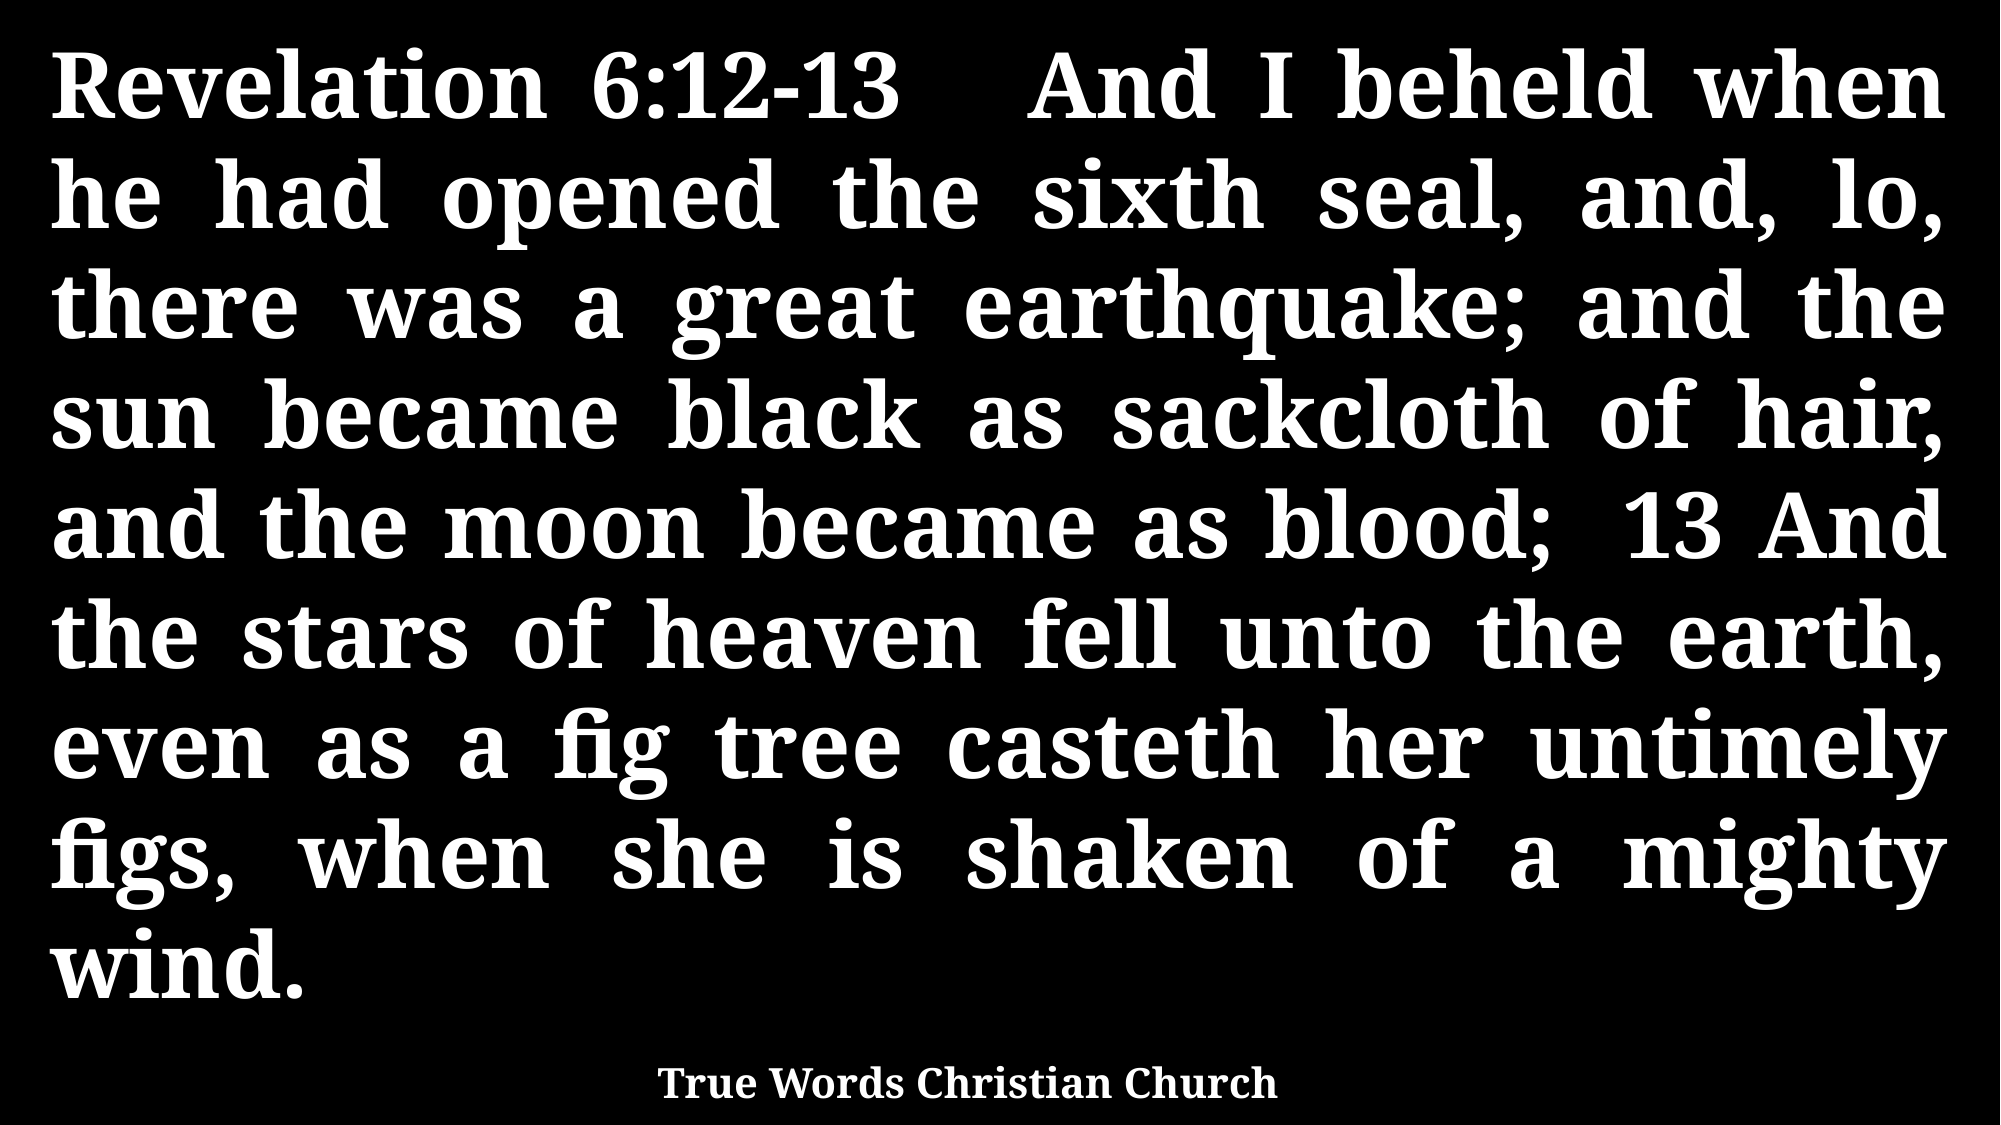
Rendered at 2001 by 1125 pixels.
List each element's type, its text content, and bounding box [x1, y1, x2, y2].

text_box Revelation 6:12-13 And I beheld when he had opened the sixth seal, and, lo, there was a great earthquake; and the sun became black as sackcloth of hair, and the moon became as blood; 13 And the stars of heaven fell unto the earth, even as a fig tree casteth her untimely figs, when she is shaken of a mighty wind. [35, 19, 1965, 1025]
text_box True Words Christian Church [642, 1049, 1294, 1114]
